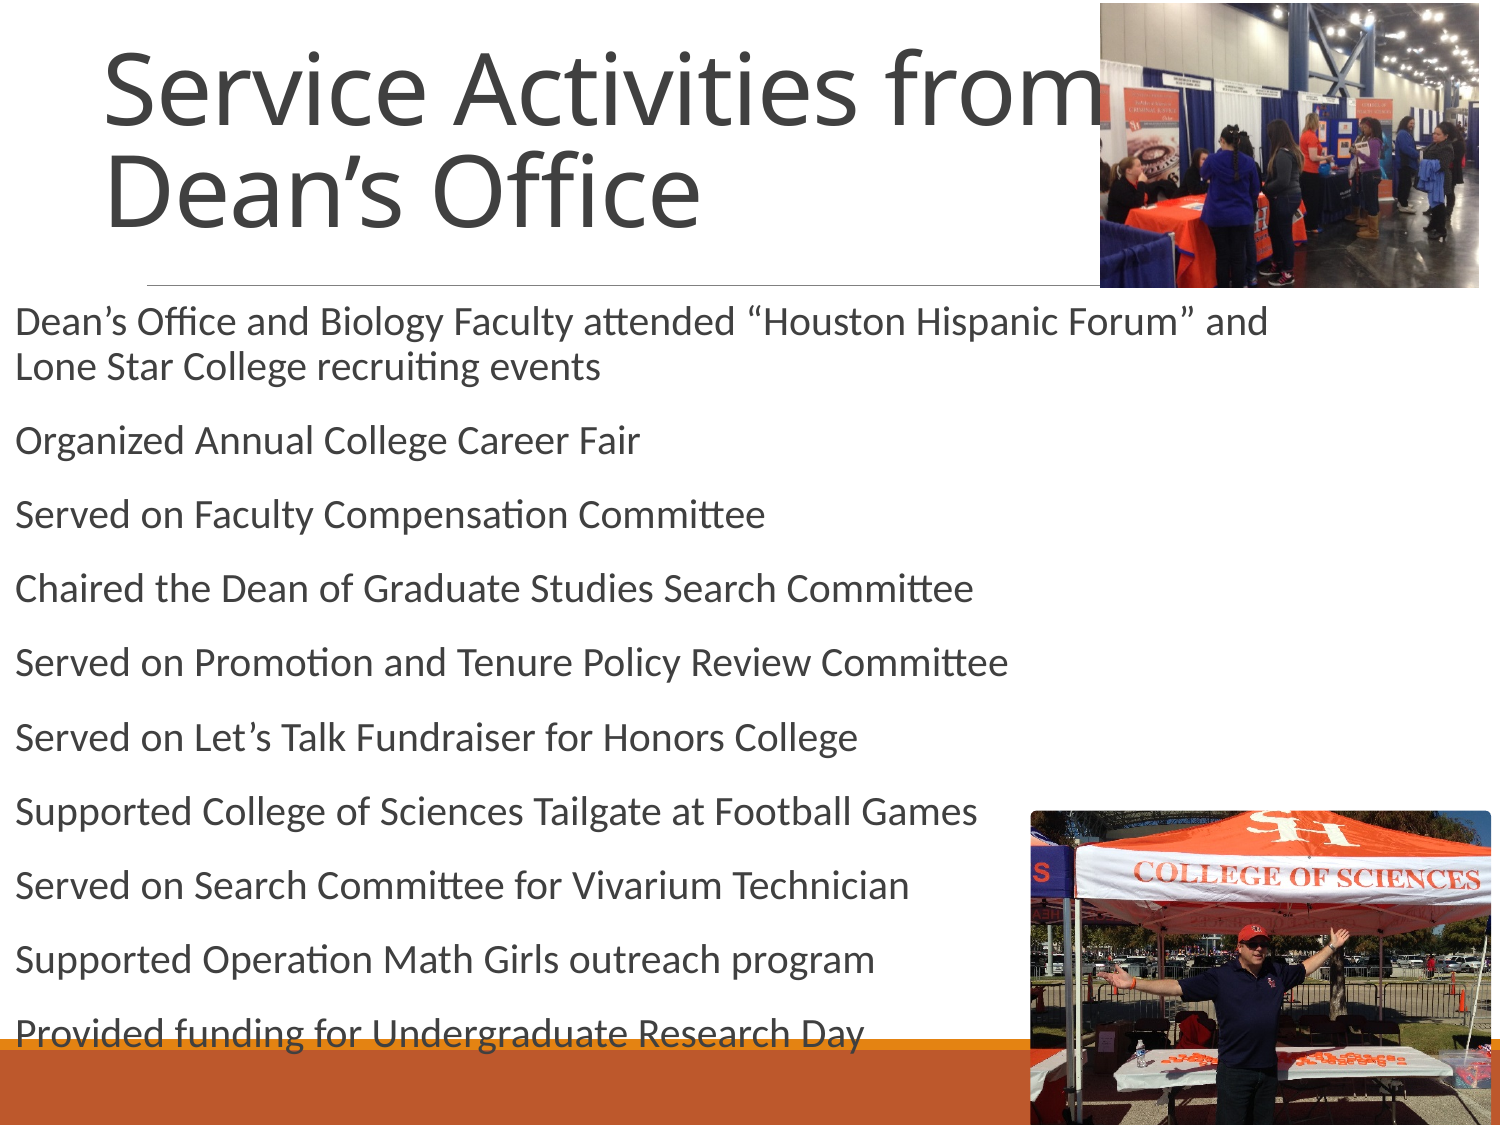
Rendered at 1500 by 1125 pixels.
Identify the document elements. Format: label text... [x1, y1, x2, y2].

title Service Activities from Dean’s Office [87, 26, 1096, 212]
picture [1099, 2, 1479, 288]
list Dean’s Office and Biology Faculty attended “Houston Hispanic Forum” and Lone Star College recruiting events Organized Annual College Career Fair Served on Faculty Compensation Committee Chaired the Dean of Graduate Studies Search Committee Served on Promotion and Tenure Policy Review Committee Served on Let’s Talk Fundraiser for Honors College Supported College of Sciences Tailgate at Football Games Served on Search Committee for Vivarium Technician Supported Operation Math Girls outreach program Provided funding for Undergraduate Research Day [0, 212, 1350, 1101]
picture [1029, 810, 1492, 1125]
